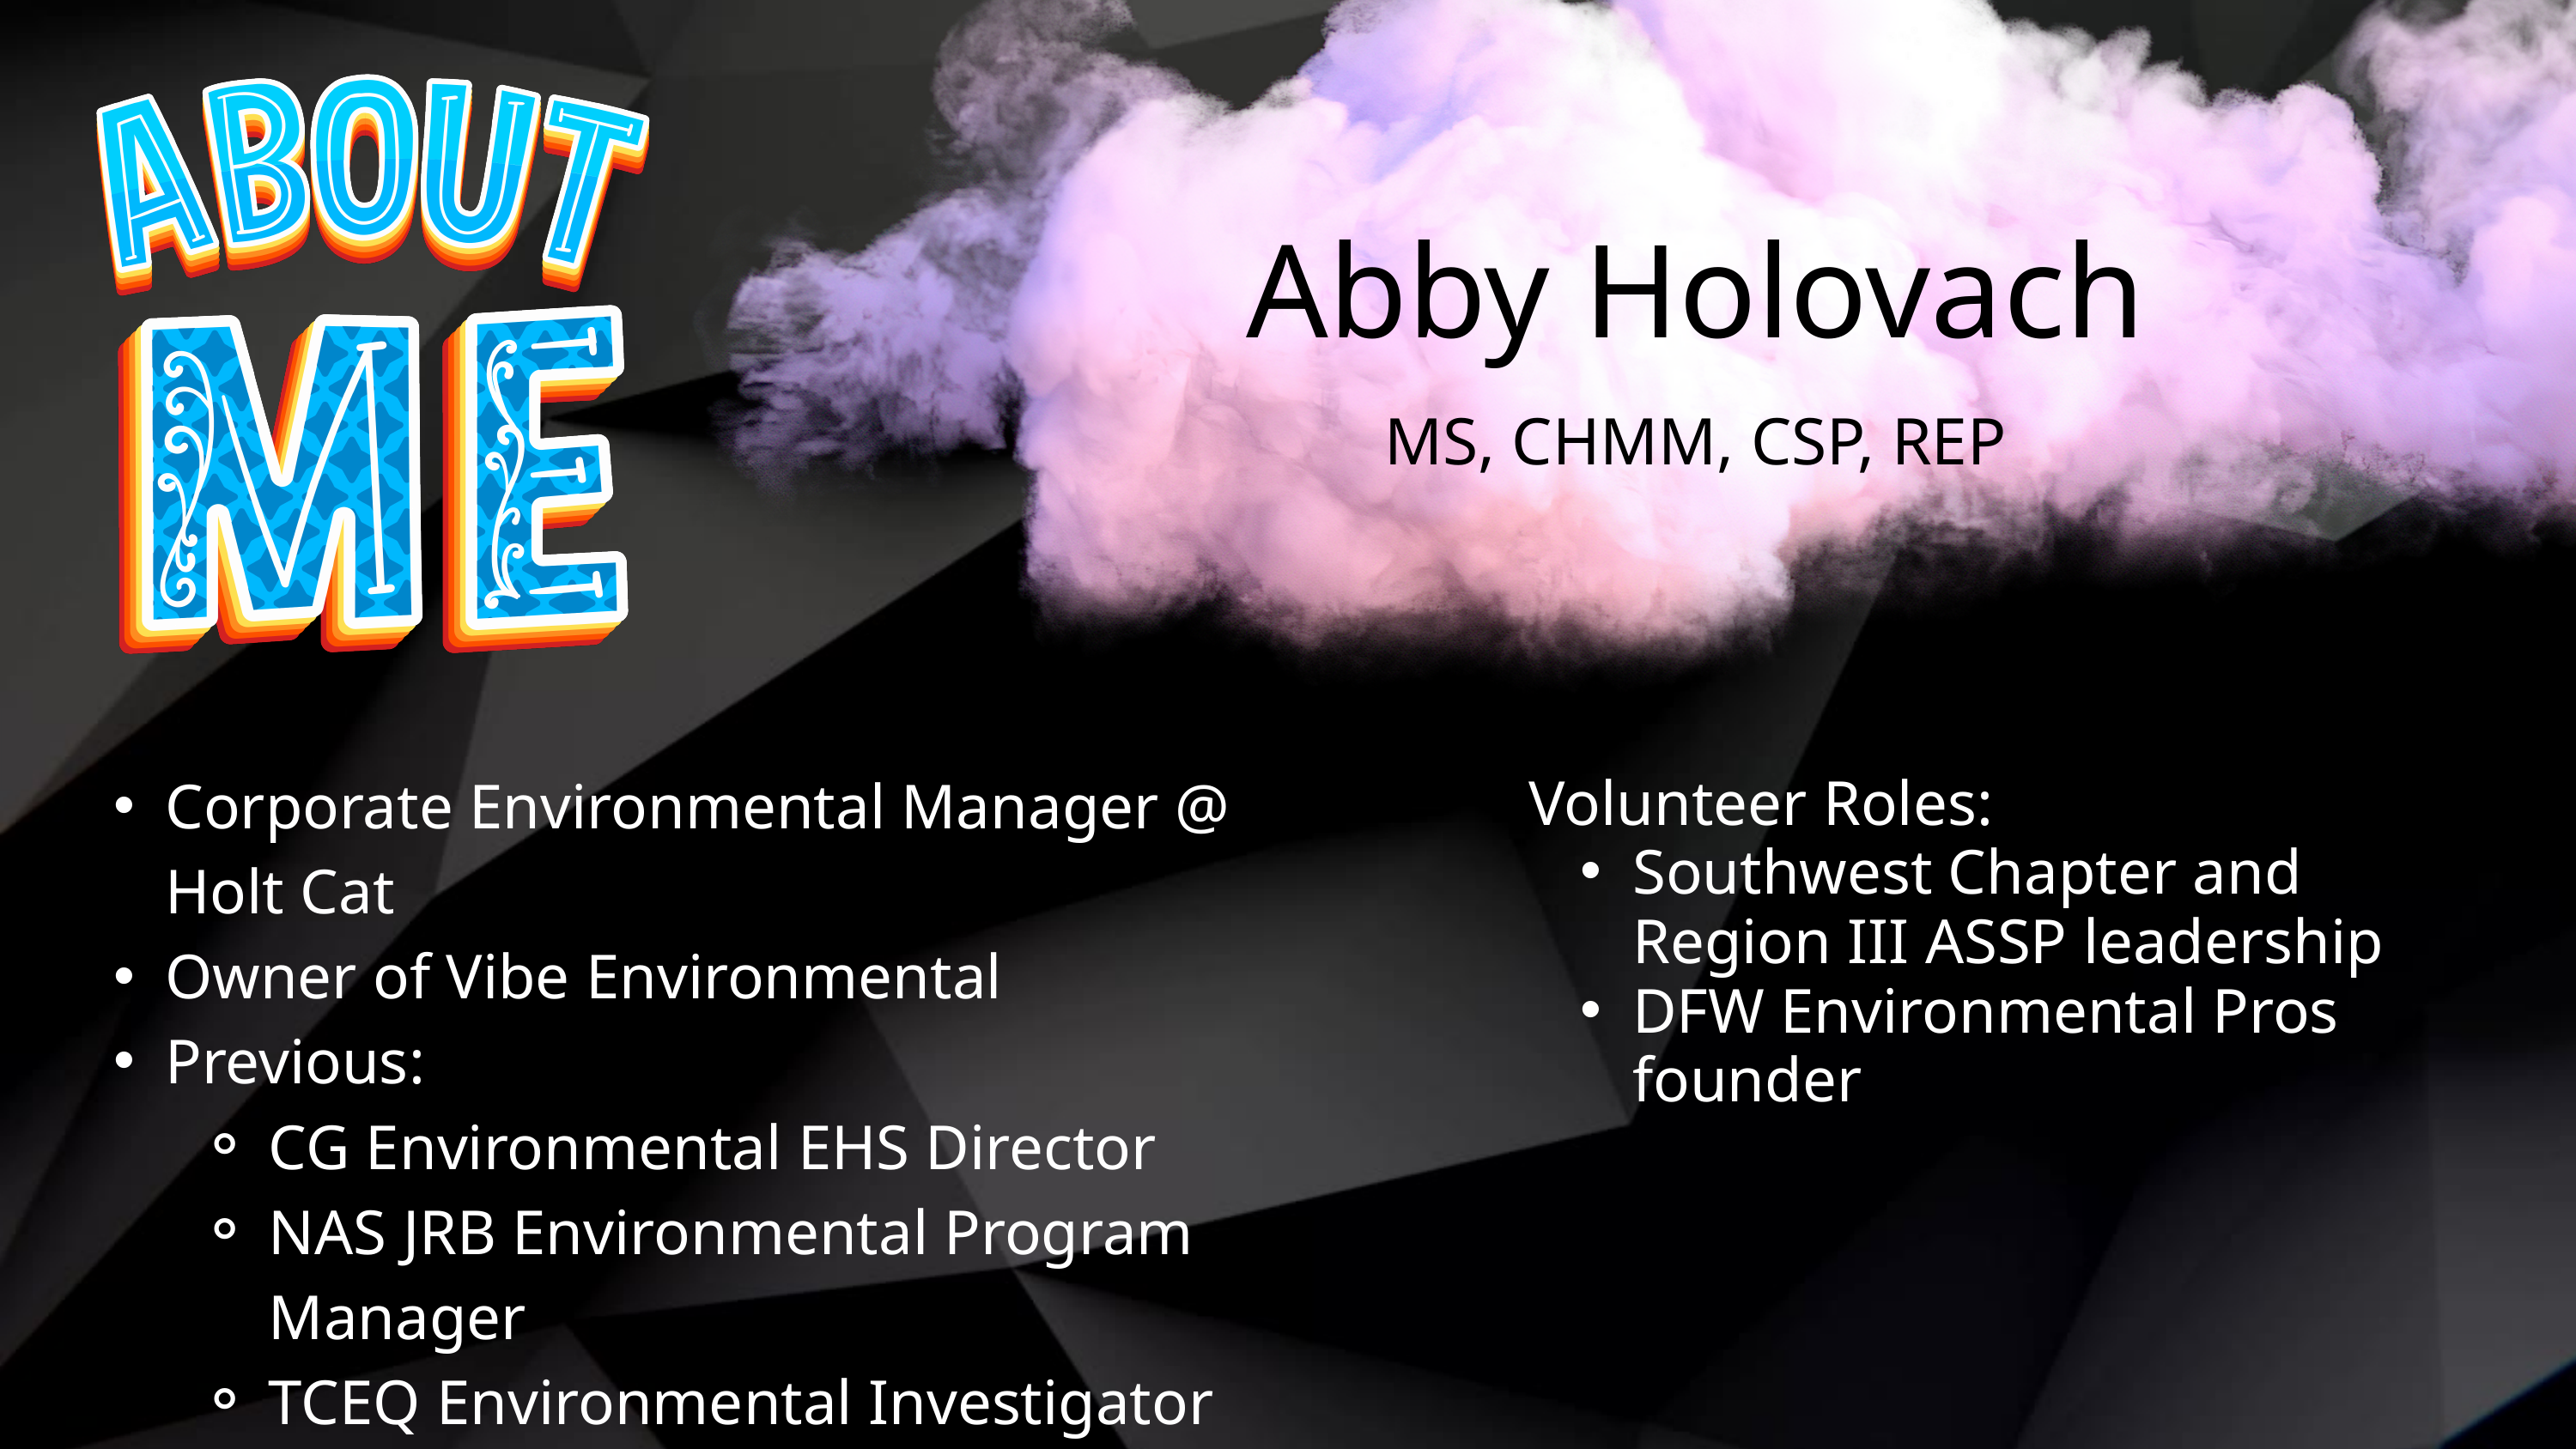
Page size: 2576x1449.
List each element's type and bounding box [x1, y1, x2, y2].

text_box [0, 0, 2576, 1449]
